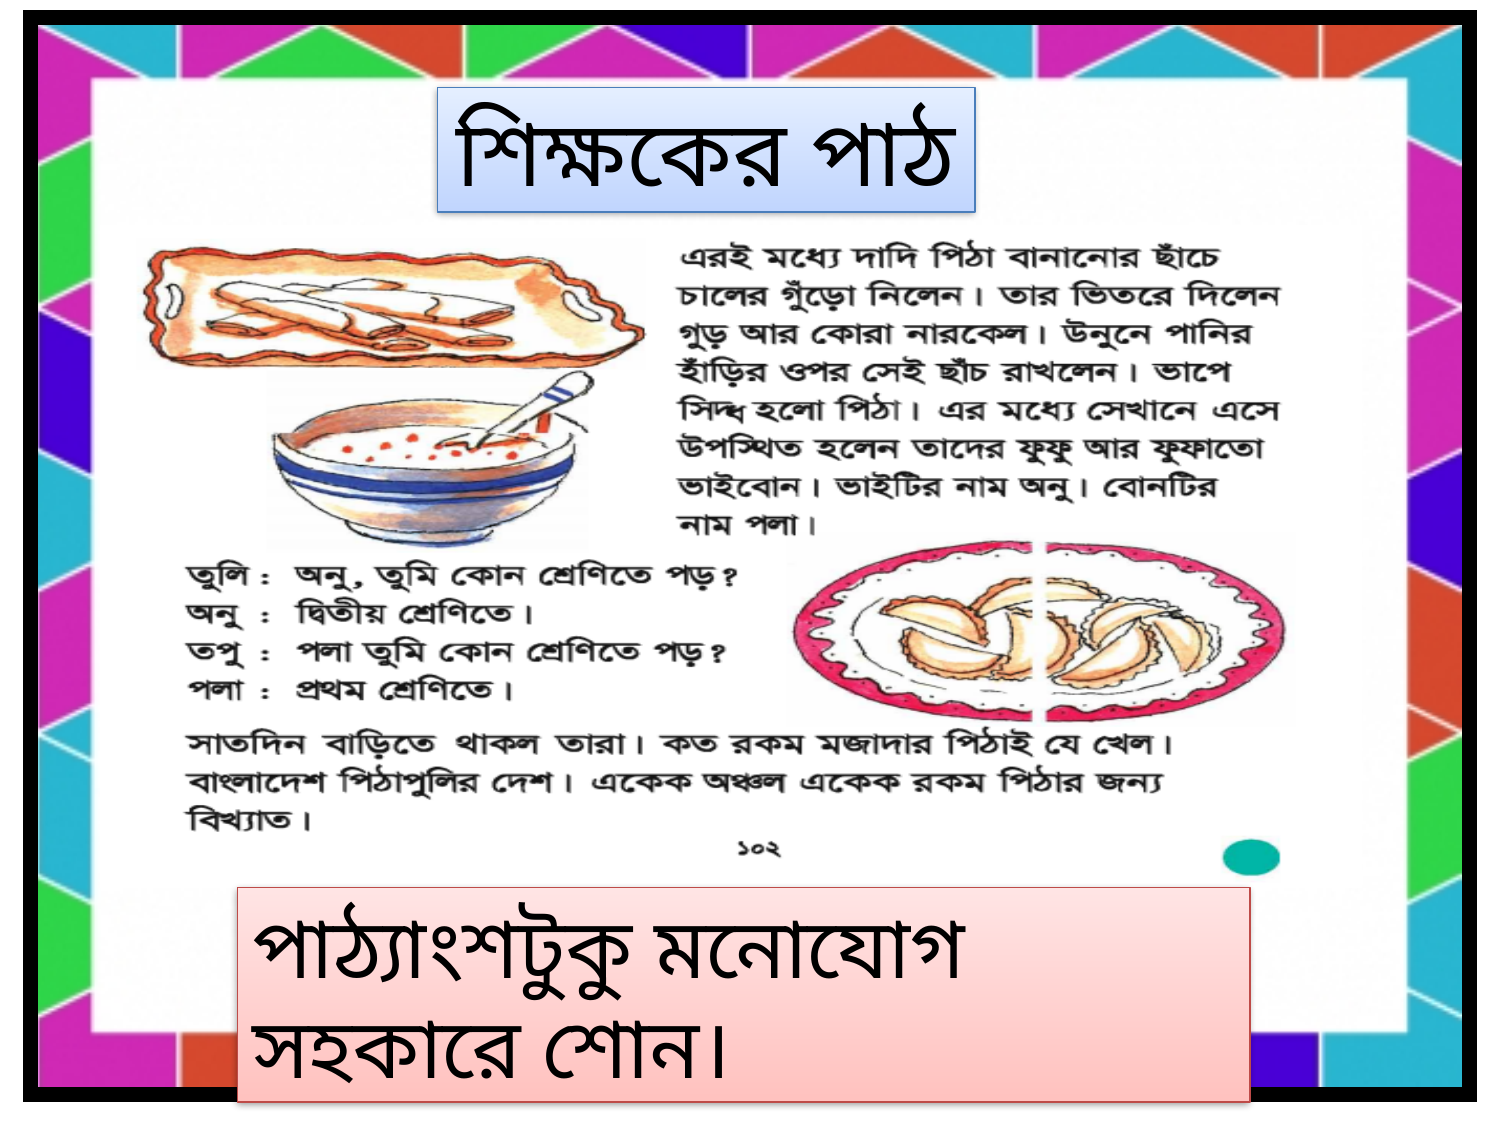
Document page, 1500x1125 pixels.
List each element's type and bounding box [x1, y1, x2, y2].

text_box [37, 24, 1463, 1088]
